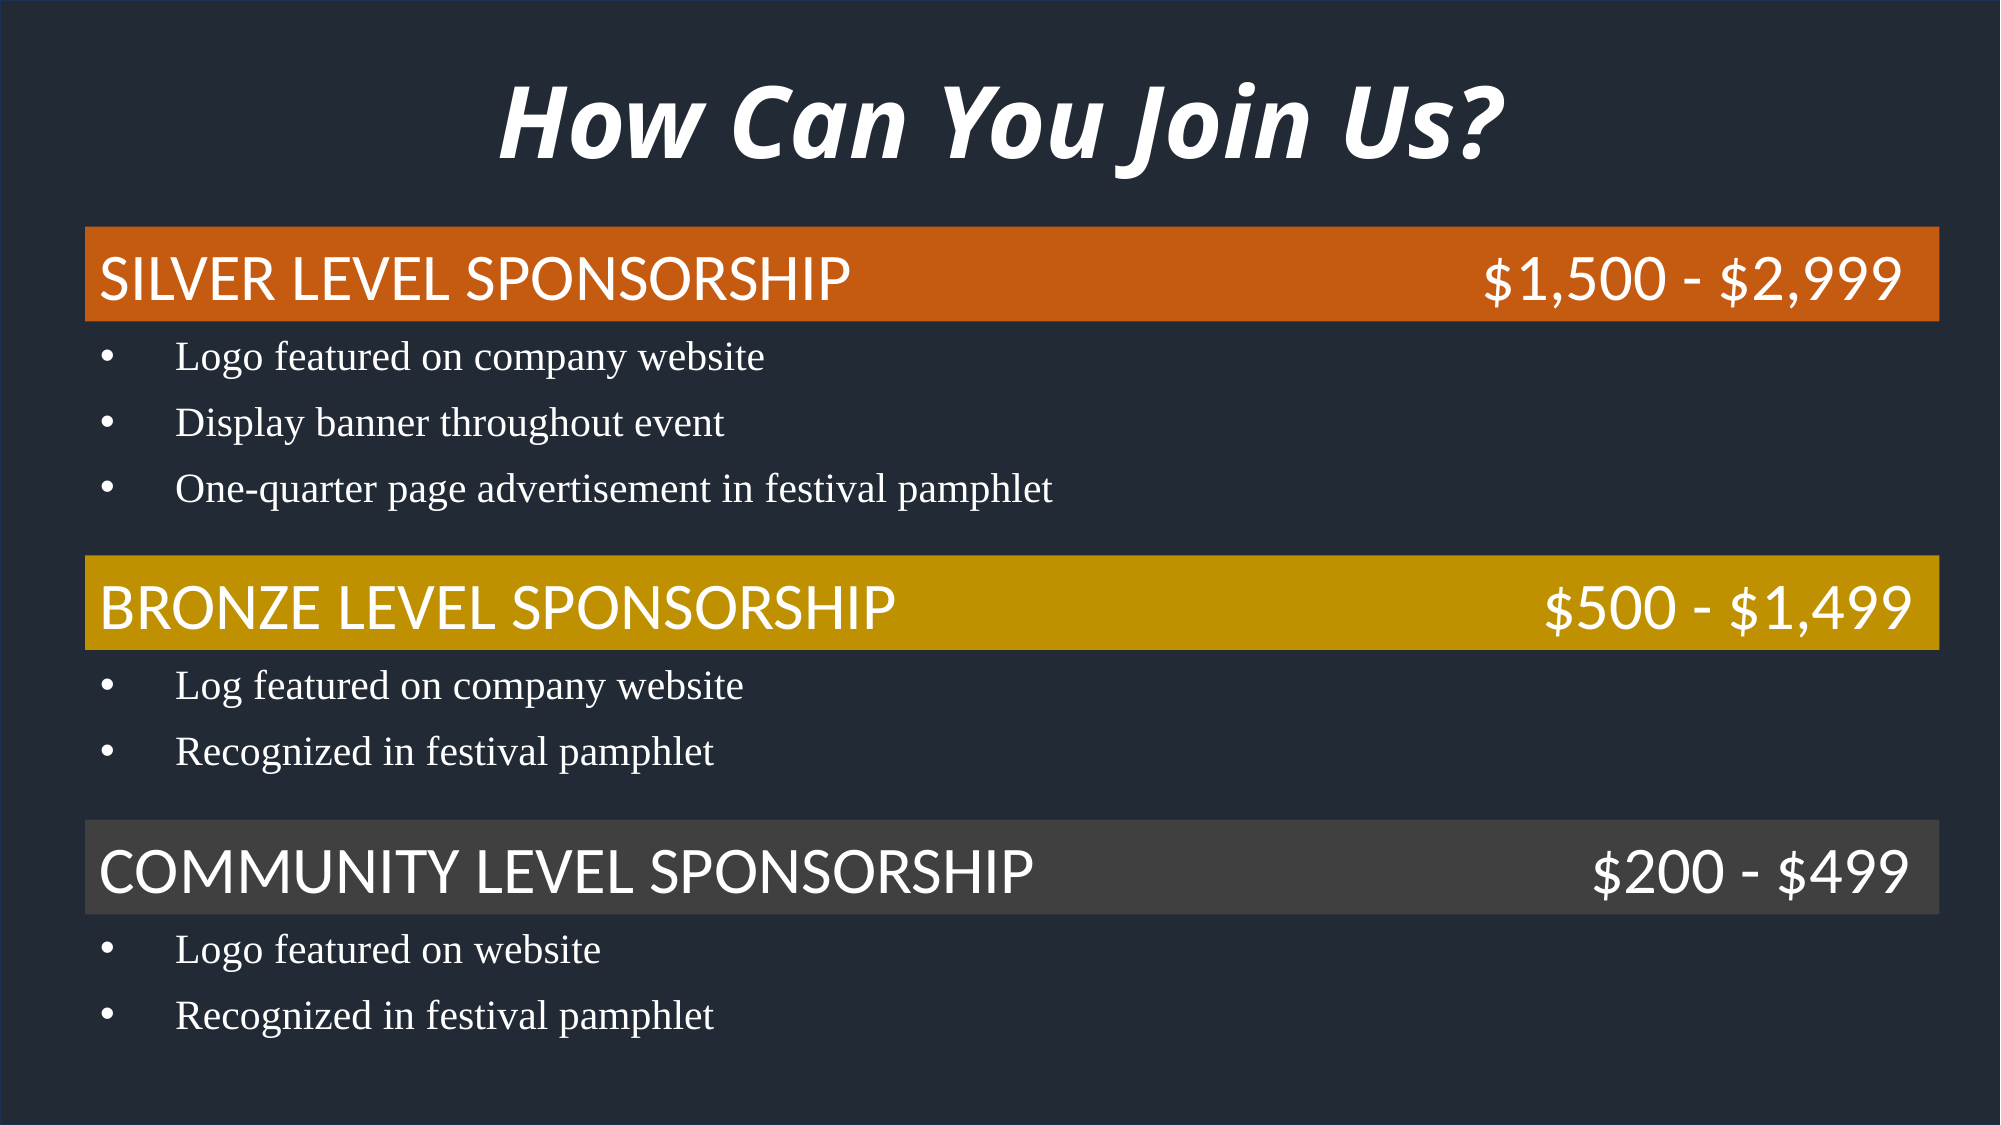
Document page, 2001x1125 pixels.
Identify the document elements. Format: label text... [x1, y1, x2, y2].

subtitle Logo featured on company website Display banner throughout event One-quarter page advertisement in festival pamphlet Log featured on company website Recognized in festival pamphlet Logo featured on website Recognized in festival pamphlet [85, 650, 1917, 819]
text_box [0, 0, 2000, 1125]
title How Can You Join Us? [249, 28, 1750, 189]
text_box SILVER LEVEL SPONSORSHIP $1,500 - $2,999 [85, 226, 1940, 322]
subtitle Logo featured on company website Display banner throughout event One-quarter page advertisement in festival pamphlet Log featured on company website Recognized in festival pamphlet Logo featured on website Recognized in festival pamphlet [85, 915, 1917, 1118]
subtitle Logo featured on company website Display banner throughout event One-quarter page advertisement in festival pamphlet Log featured on company website Recognized in festival pamphlet Logo featured on website Recognized in festival pamphlet [85, 322, 1917, 555]
text_box COMMUNITY LEVEL SPONSORSHIP $200 - $499 [85, 819, 1940, 915]
text_box BRONZE LEVEL SPONSORSHIP $500 - $1,499 [85, 555, 1940, 650]
